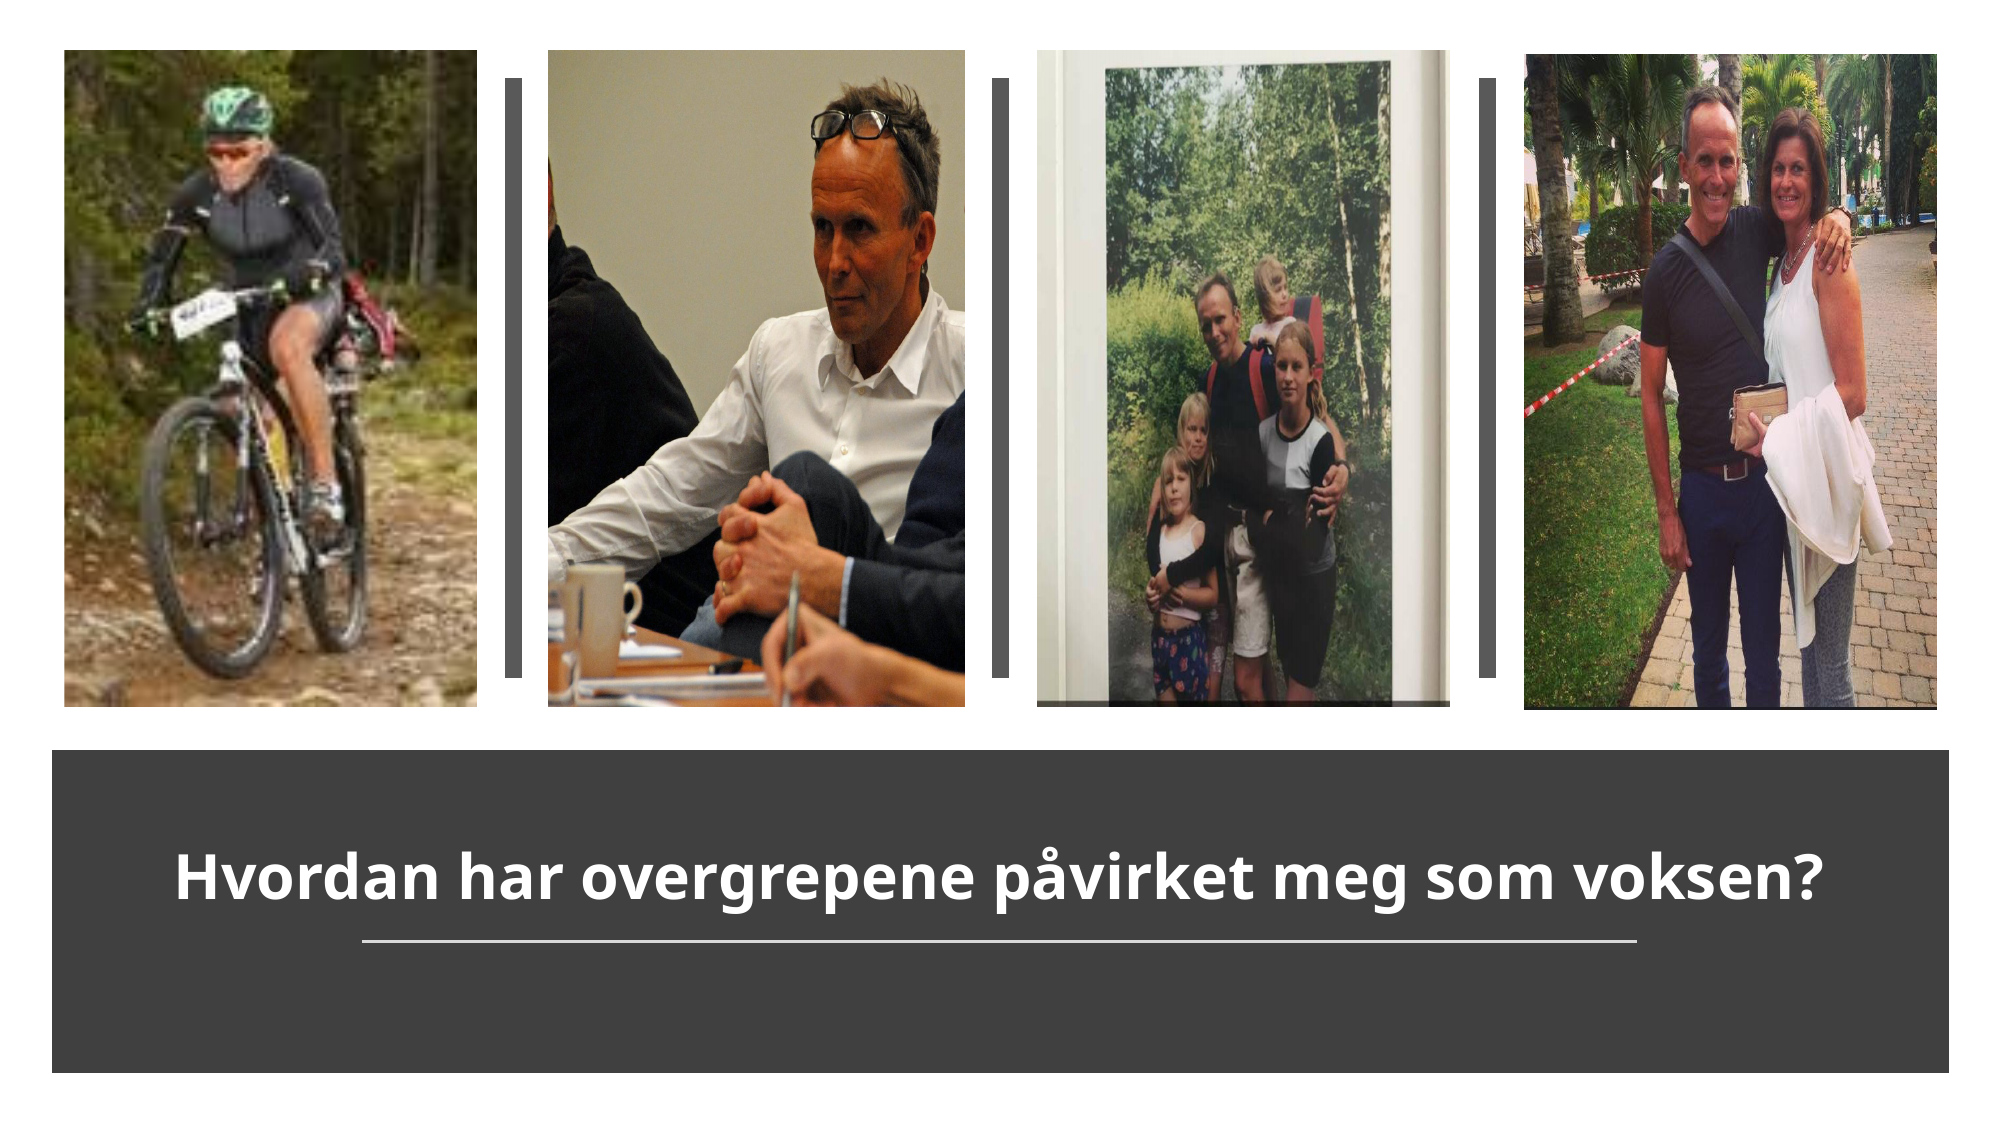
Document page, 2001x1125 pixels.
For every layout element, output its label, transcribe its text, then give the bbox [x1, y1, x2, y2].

picture [1037, 50, 1450, 707]
picture [548, 50, 965, 707]
title Hvordan har overgrepene påvirket meg som voksen? [86, 835, 1914, 988]
text_box [61, 759, 1939, 1064]
picture [1524, 54, 1937, 710]
picture [64, 50, 477, 707]
